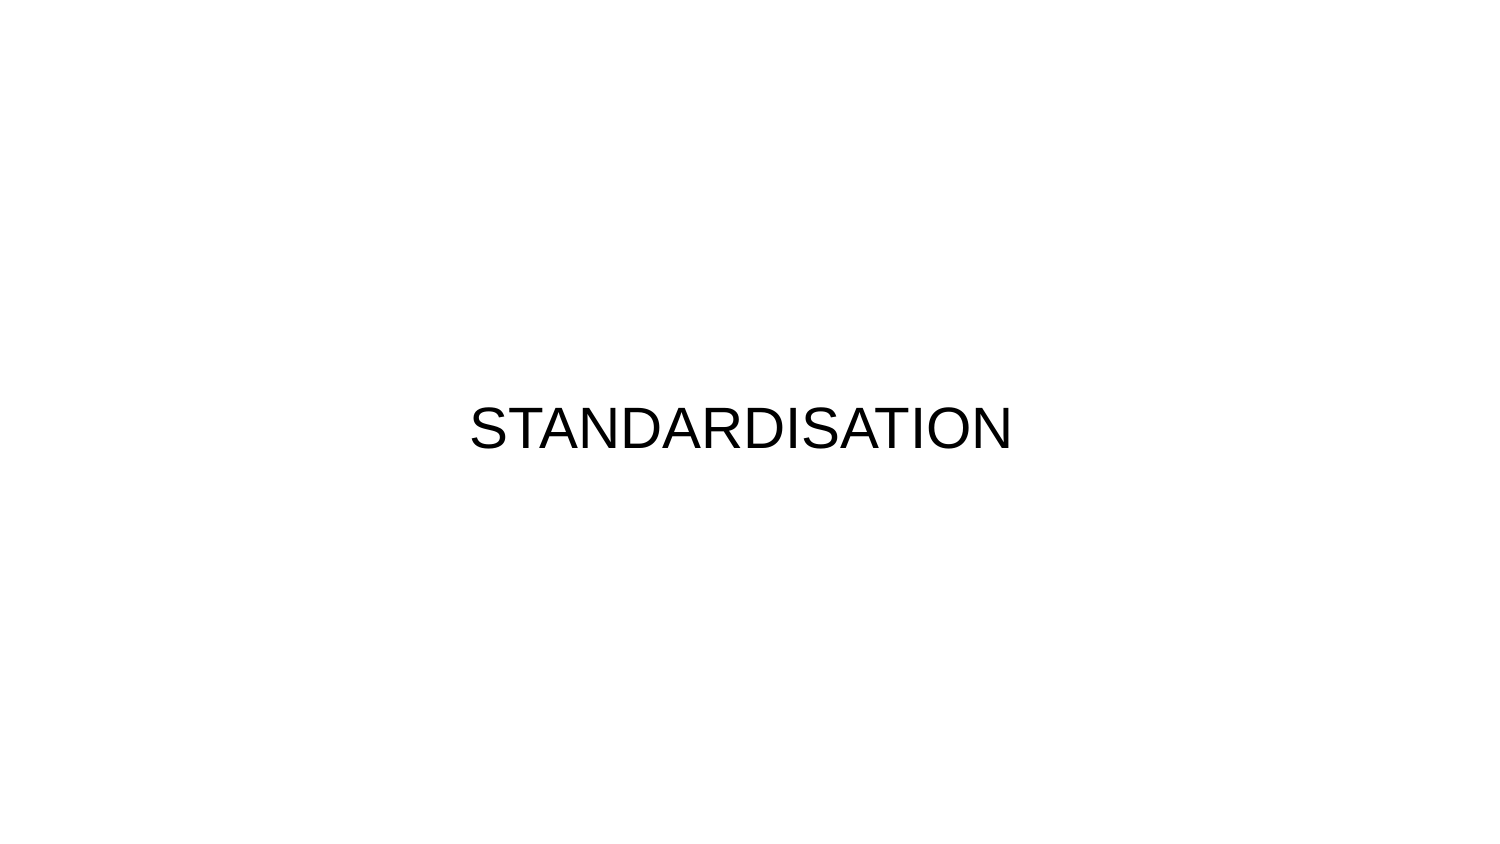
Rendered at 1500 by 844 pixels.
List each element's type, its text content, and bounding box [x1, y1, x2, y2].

title STANDARDISATION [51, 374, 1449, 469]
